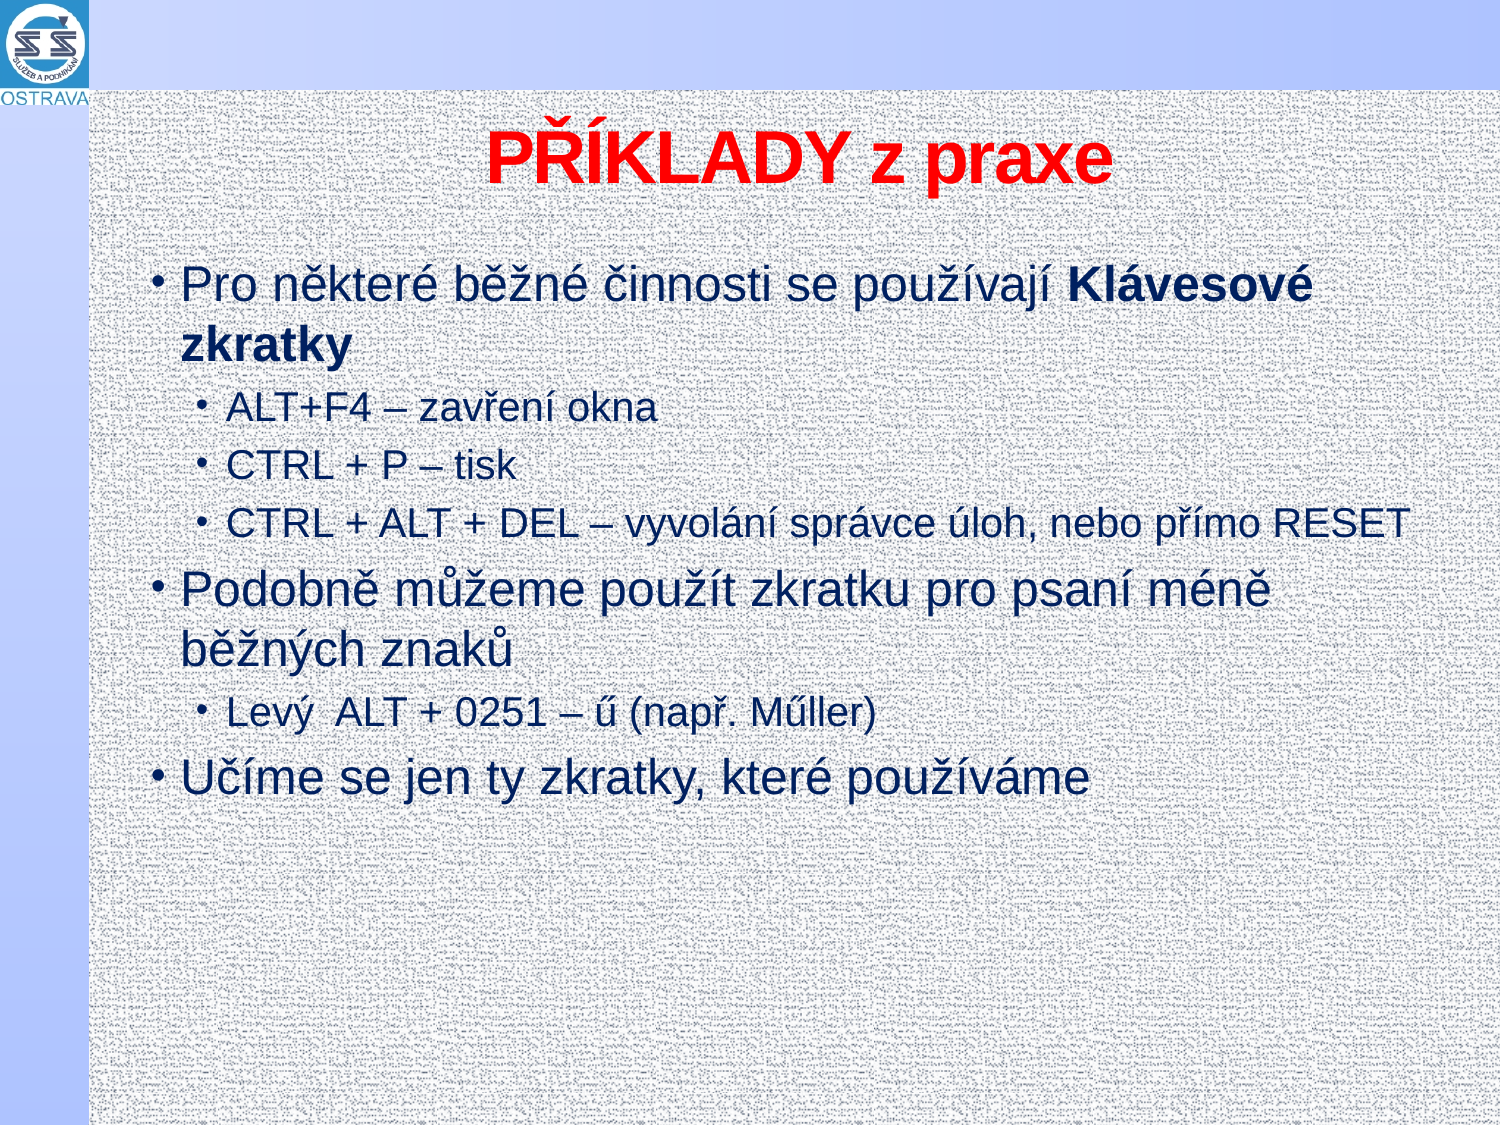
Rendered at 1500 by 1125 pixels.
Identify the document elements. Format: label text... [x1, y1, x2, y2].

picture [0, 0, 89, 105]
list Pro některé běžné činnosti se používají Klávesové zkratky ALT+F4 – zavření okna CTRL + P – tisk CTRL + ALT + DEL – vyvolání správce úloh, nebo přímo RESET Podobně můžeme použít zkratku pro psaní méně běžných znaků Levý ALT + 0251 – ű (např. Műller) Učíme se jen ty zkratky, které používáme [135, 243, 1465, 1100]
title PŘÍKLADY z praxe [135, 94, 1465, 213]
